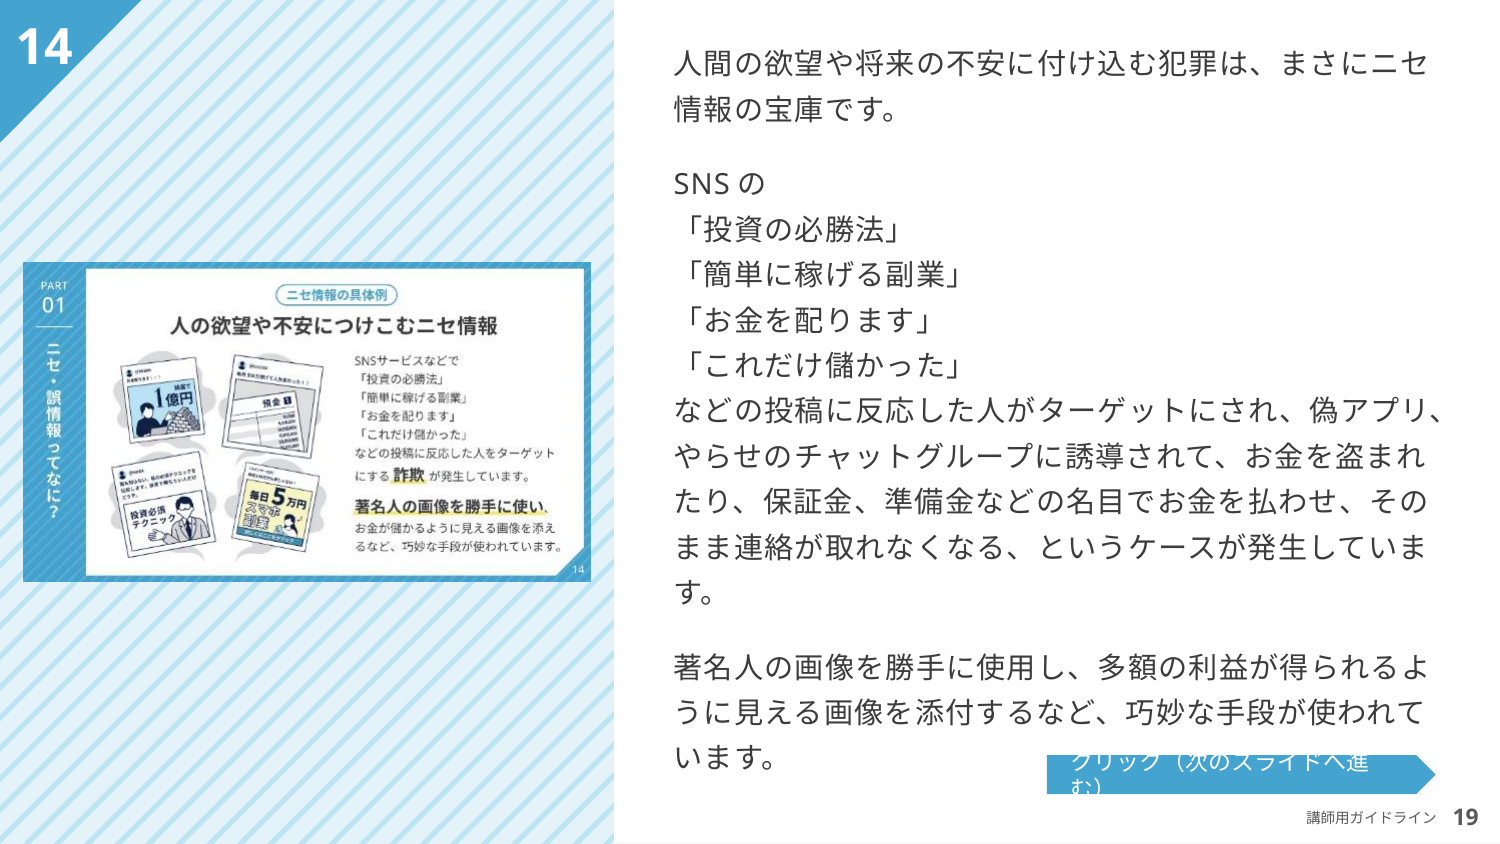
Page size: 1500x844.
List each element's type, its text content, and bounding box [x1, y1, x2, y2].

footer 講師用ガイドライン [1303, 809, 1437, 827]
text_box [673, 30, 1437, 795]
picture [0, 0, 614, 844]
text_box 14 [0, 0, 143, 145]
slide_number 18 [1449, 803, 1482, 832]
